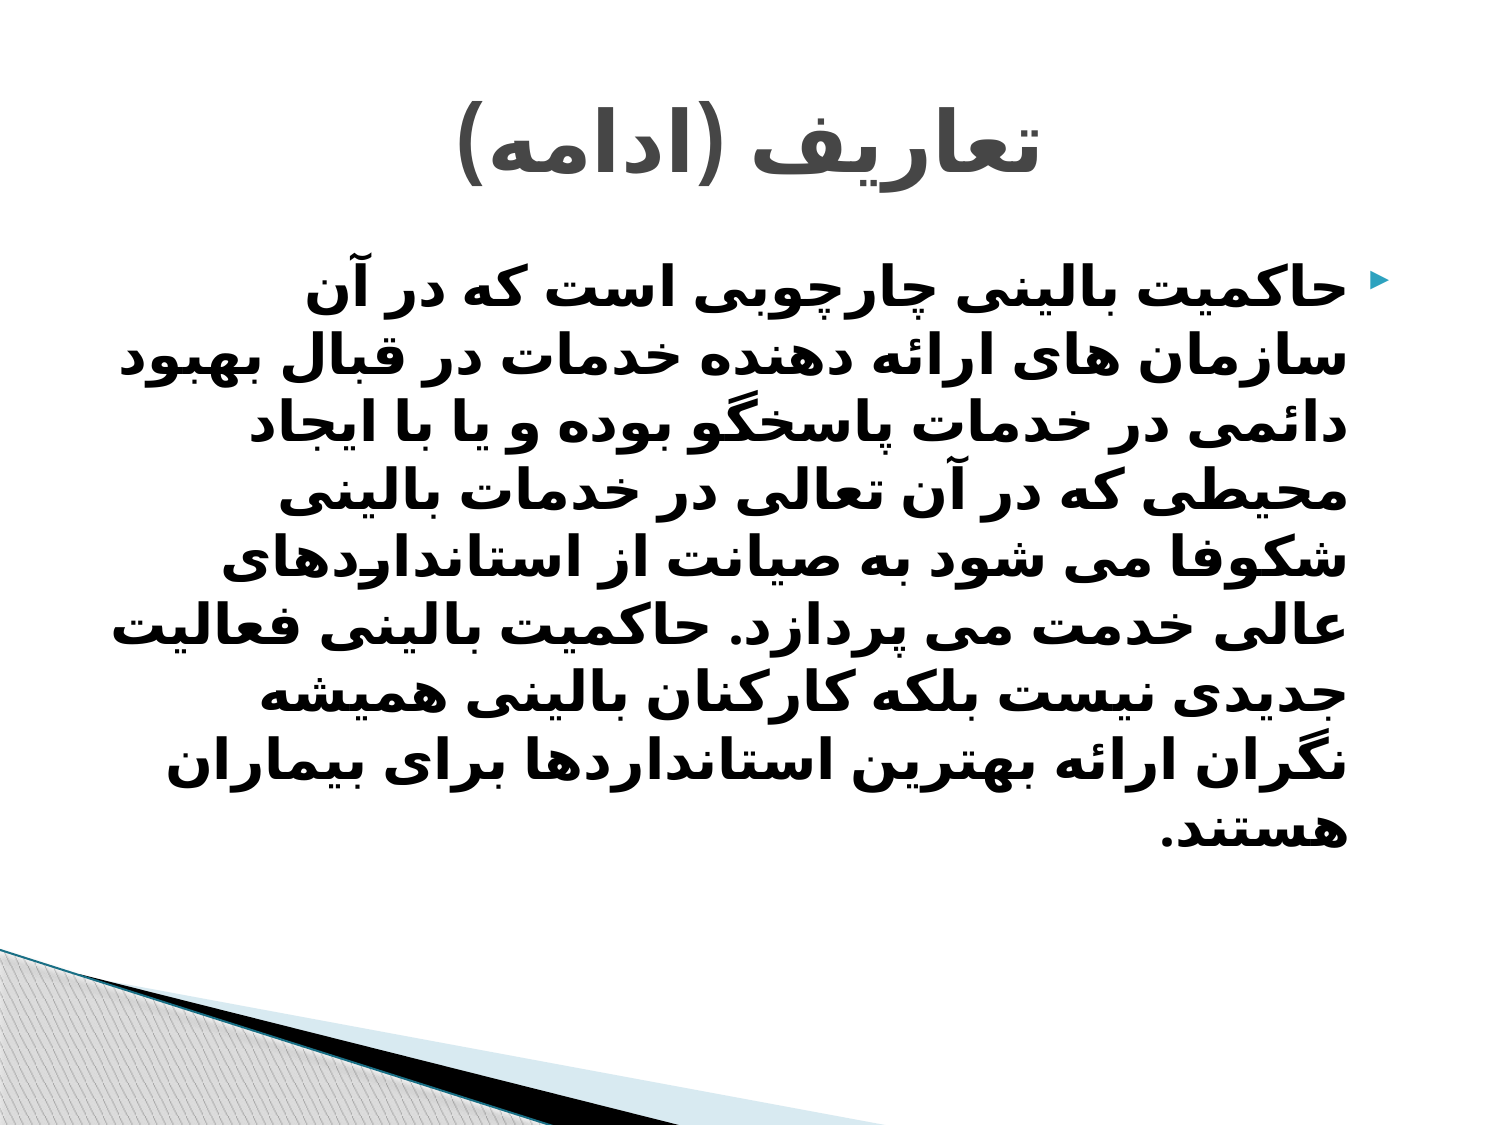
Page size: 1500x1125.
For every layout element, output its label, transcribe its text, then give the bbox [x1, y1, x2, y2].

list حاکمیت بالینی چارچوبی است که در آن سازمان های ارائه دهنده خدمات در قبال بهبود دائمی در خدمات پاسخگو بوده و یا با ایجاد محیطی که در آن تعالی در خدمات بالینی شکوفا می شود به صیانت از استانداردهای عالی خدمت می پردازد. حاکمیت بالینی فعالیت جدیدی نیست بلکه کارکنان بالینی همیشه نگران ارائه بهترین استانداردها برای بیماران هستند. [75, 243, 1425, 986]
title تعاريف (ادامه) [75, 45, 1425, 233]
